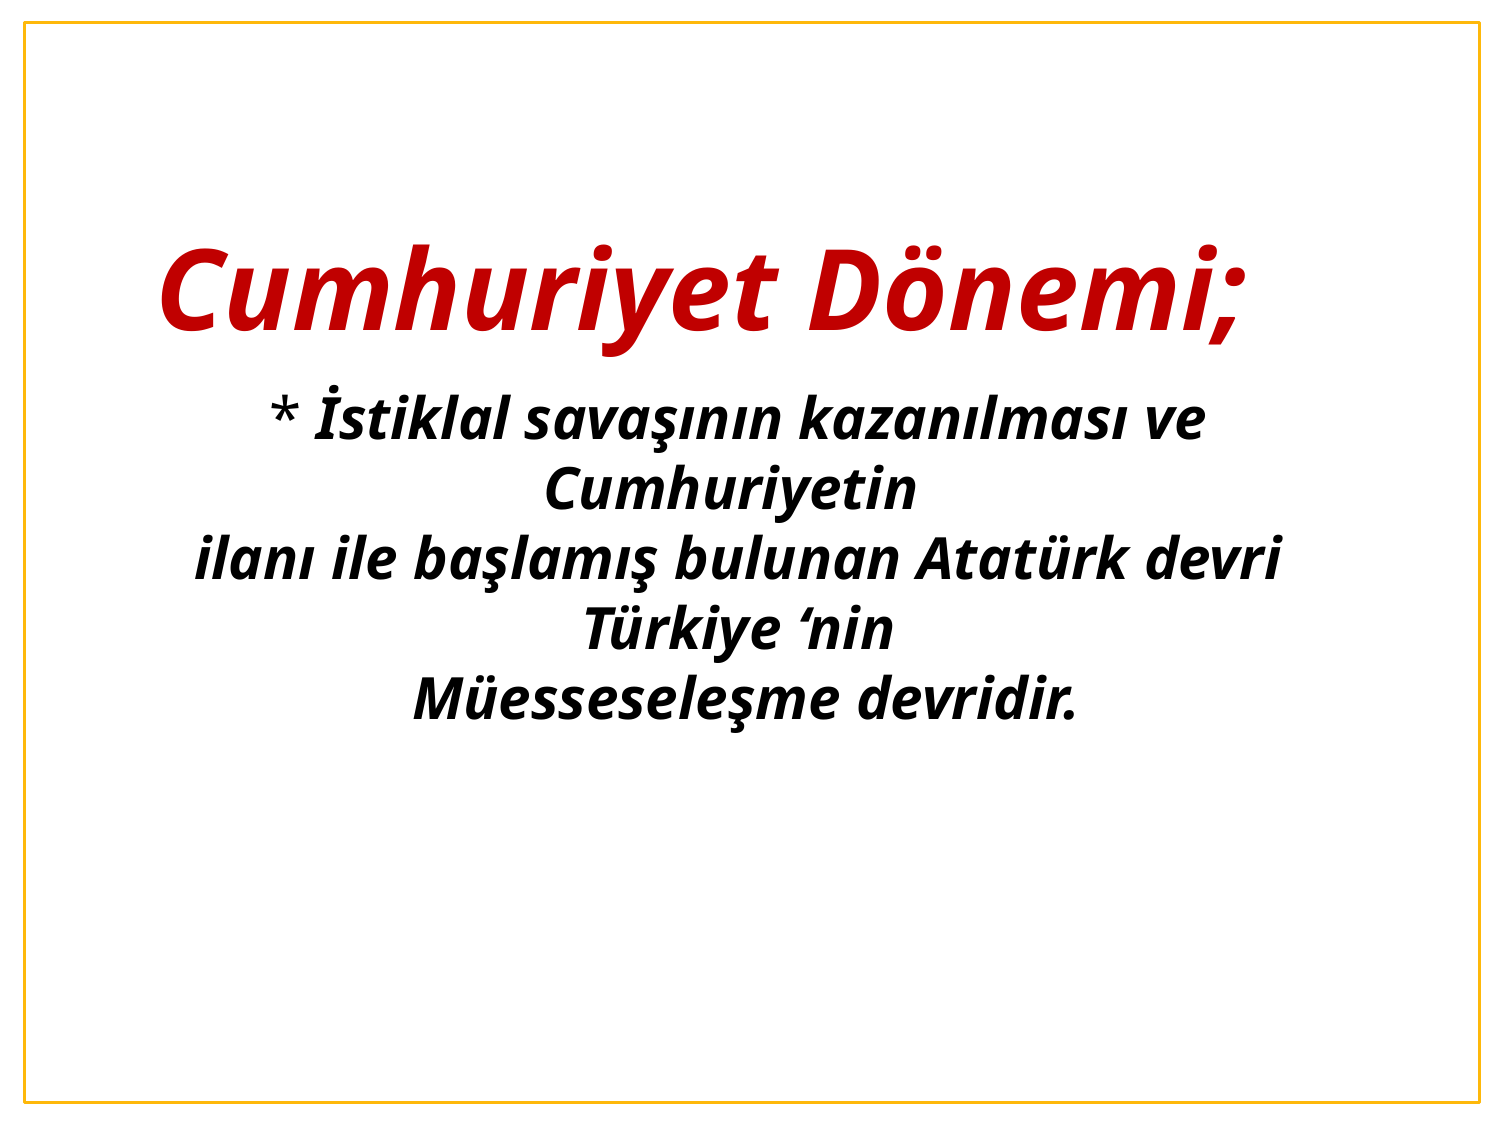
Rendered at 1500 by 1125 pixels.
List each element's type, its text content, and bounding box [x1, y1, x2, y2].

text_box * İstiklal savaşının kazanılması ve Cumhuriyetin ilanı ile başlamış bulunan Atatürk devri Türkiye ‘nin Müesseseleşme devridir. [82, 373, 1395, 739]
text_box Cumhuriyet Dönemi; [140, 210, 1348, 361]
